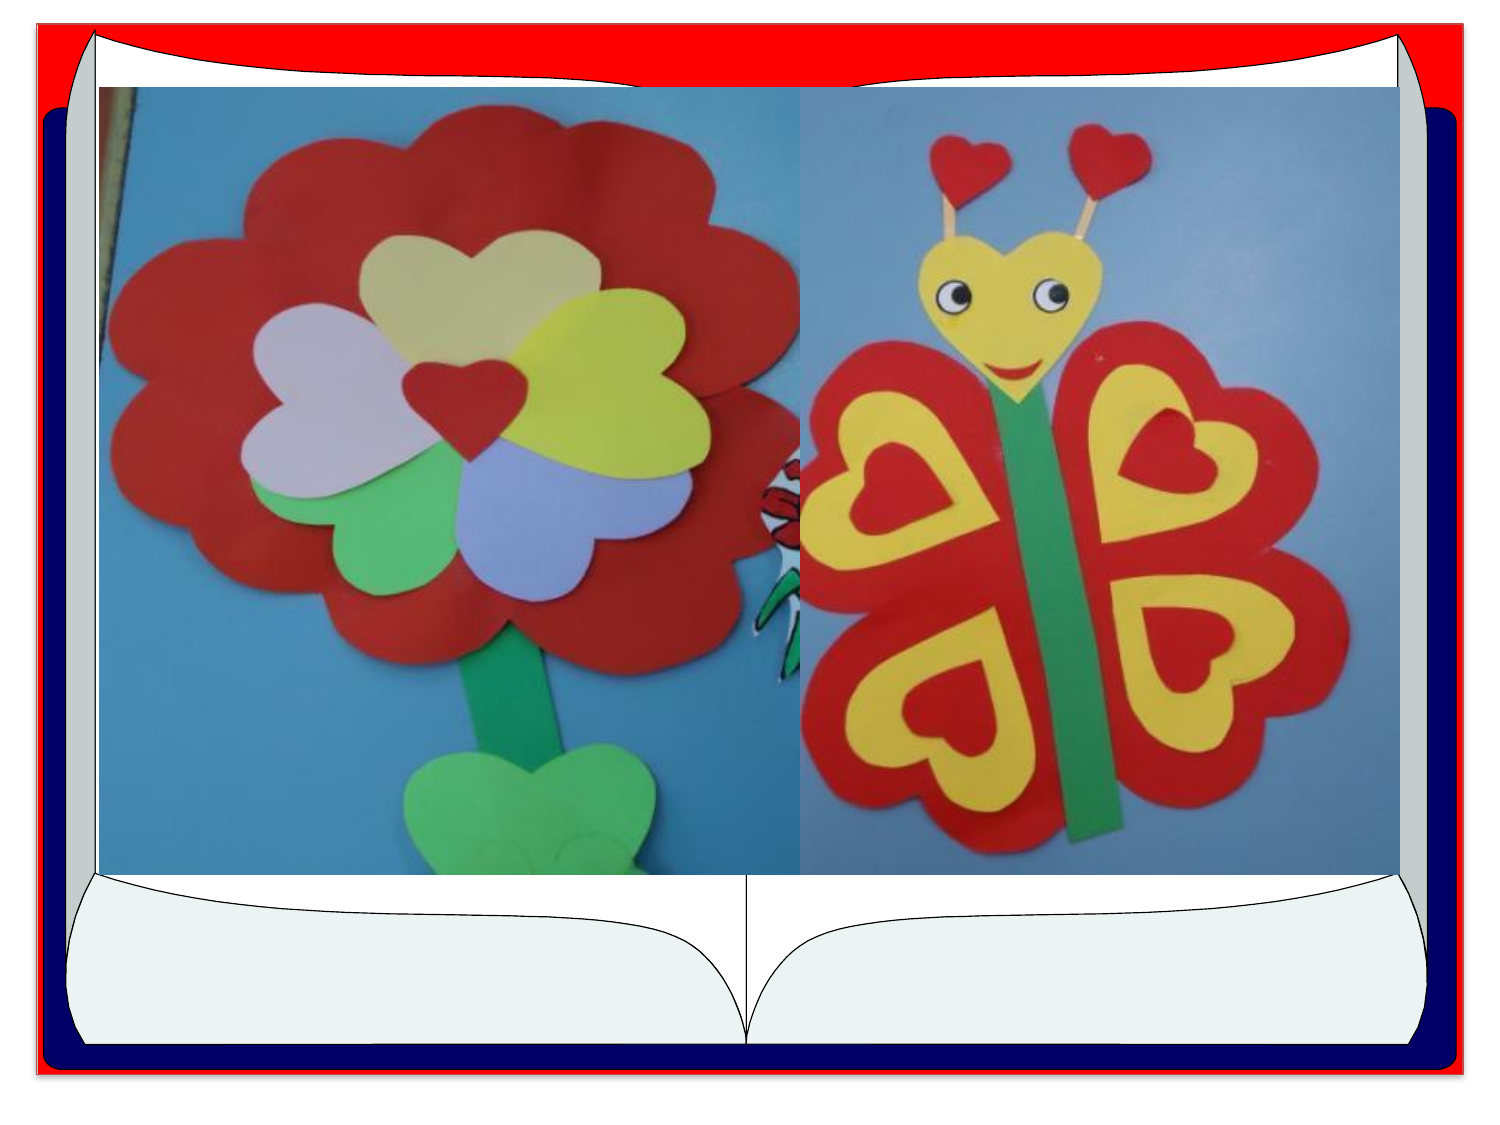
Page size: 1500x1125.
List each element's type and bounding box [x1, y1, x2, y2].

picture [37, 24, 1463, 1075]
